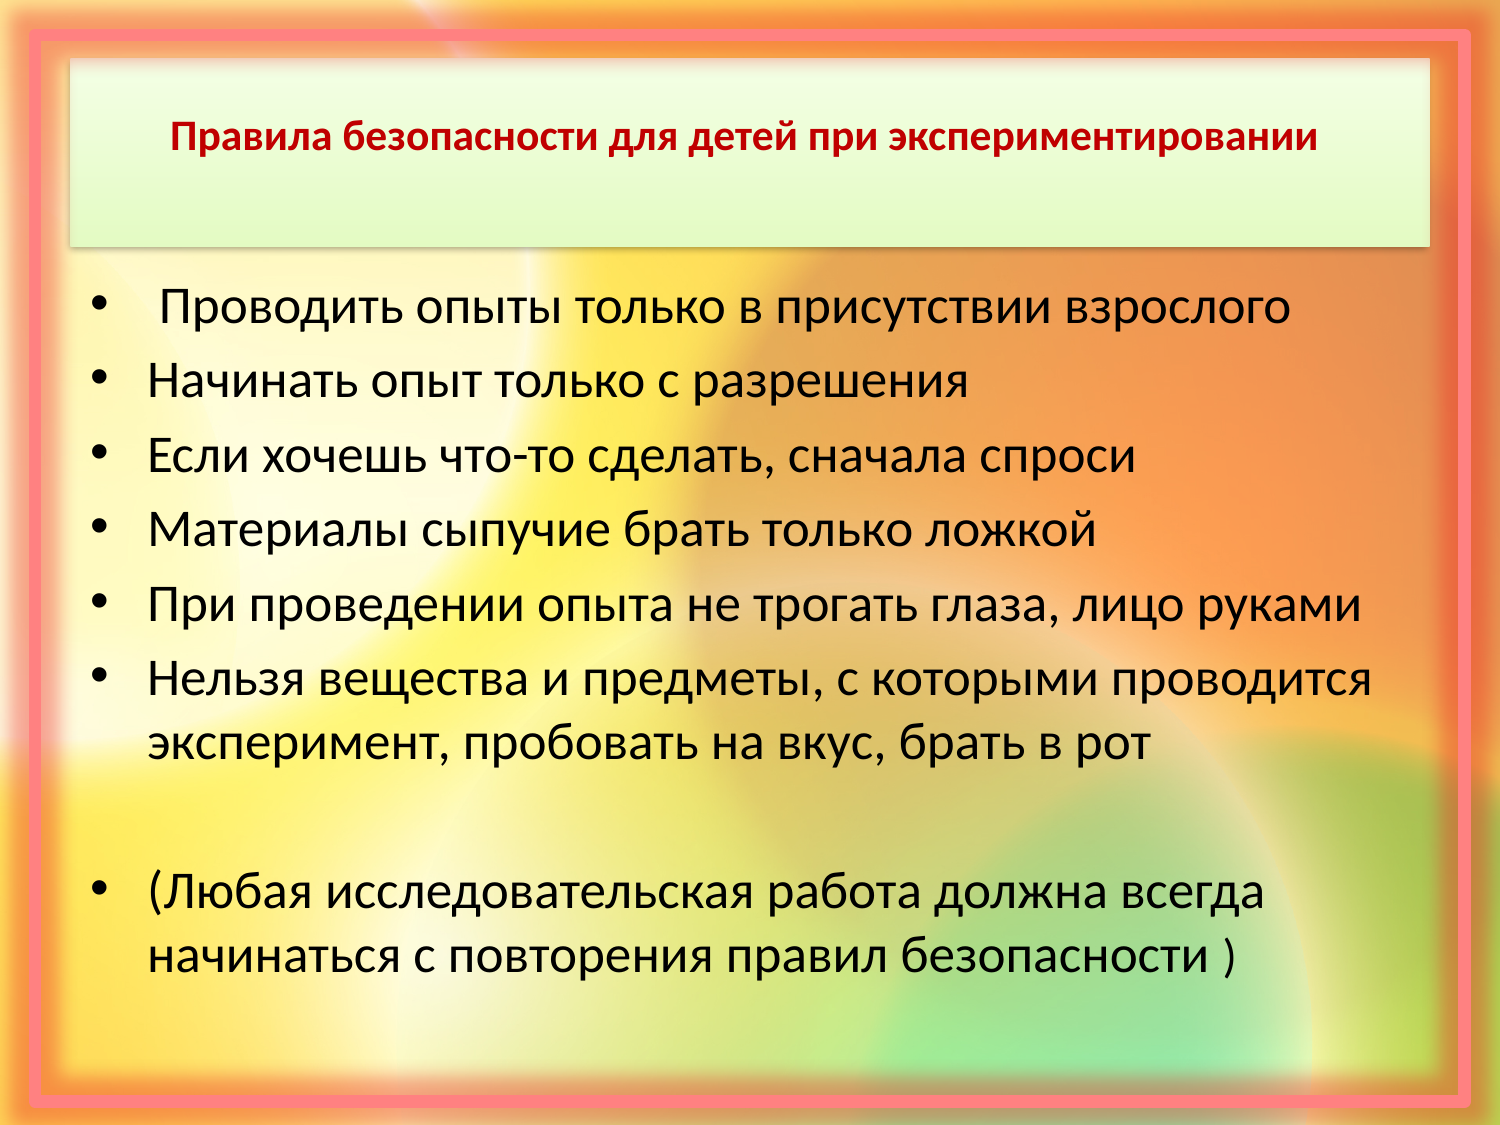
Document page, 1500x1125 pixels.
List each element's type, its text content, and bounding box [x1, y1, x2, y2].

list Проводить опыты только в присутствии взрослого Начинать опыт только с разрешения Если хочешь что-то сделать, сначала спроси Материалы сыпучие брать только ложкой При проведении опыта не трогать глаза, лицо руками Нельзя вещества и предметы, с которыми проводится эксперимент, пробовать на вкус, брать в рот (Любая исследовательская работа должна всегда начинаться с повторения правил безопасности ) [75, 262, 1425, 1005]
title Правила безопасности для детей при экспериментировании [75, 45, 1425, 233]
